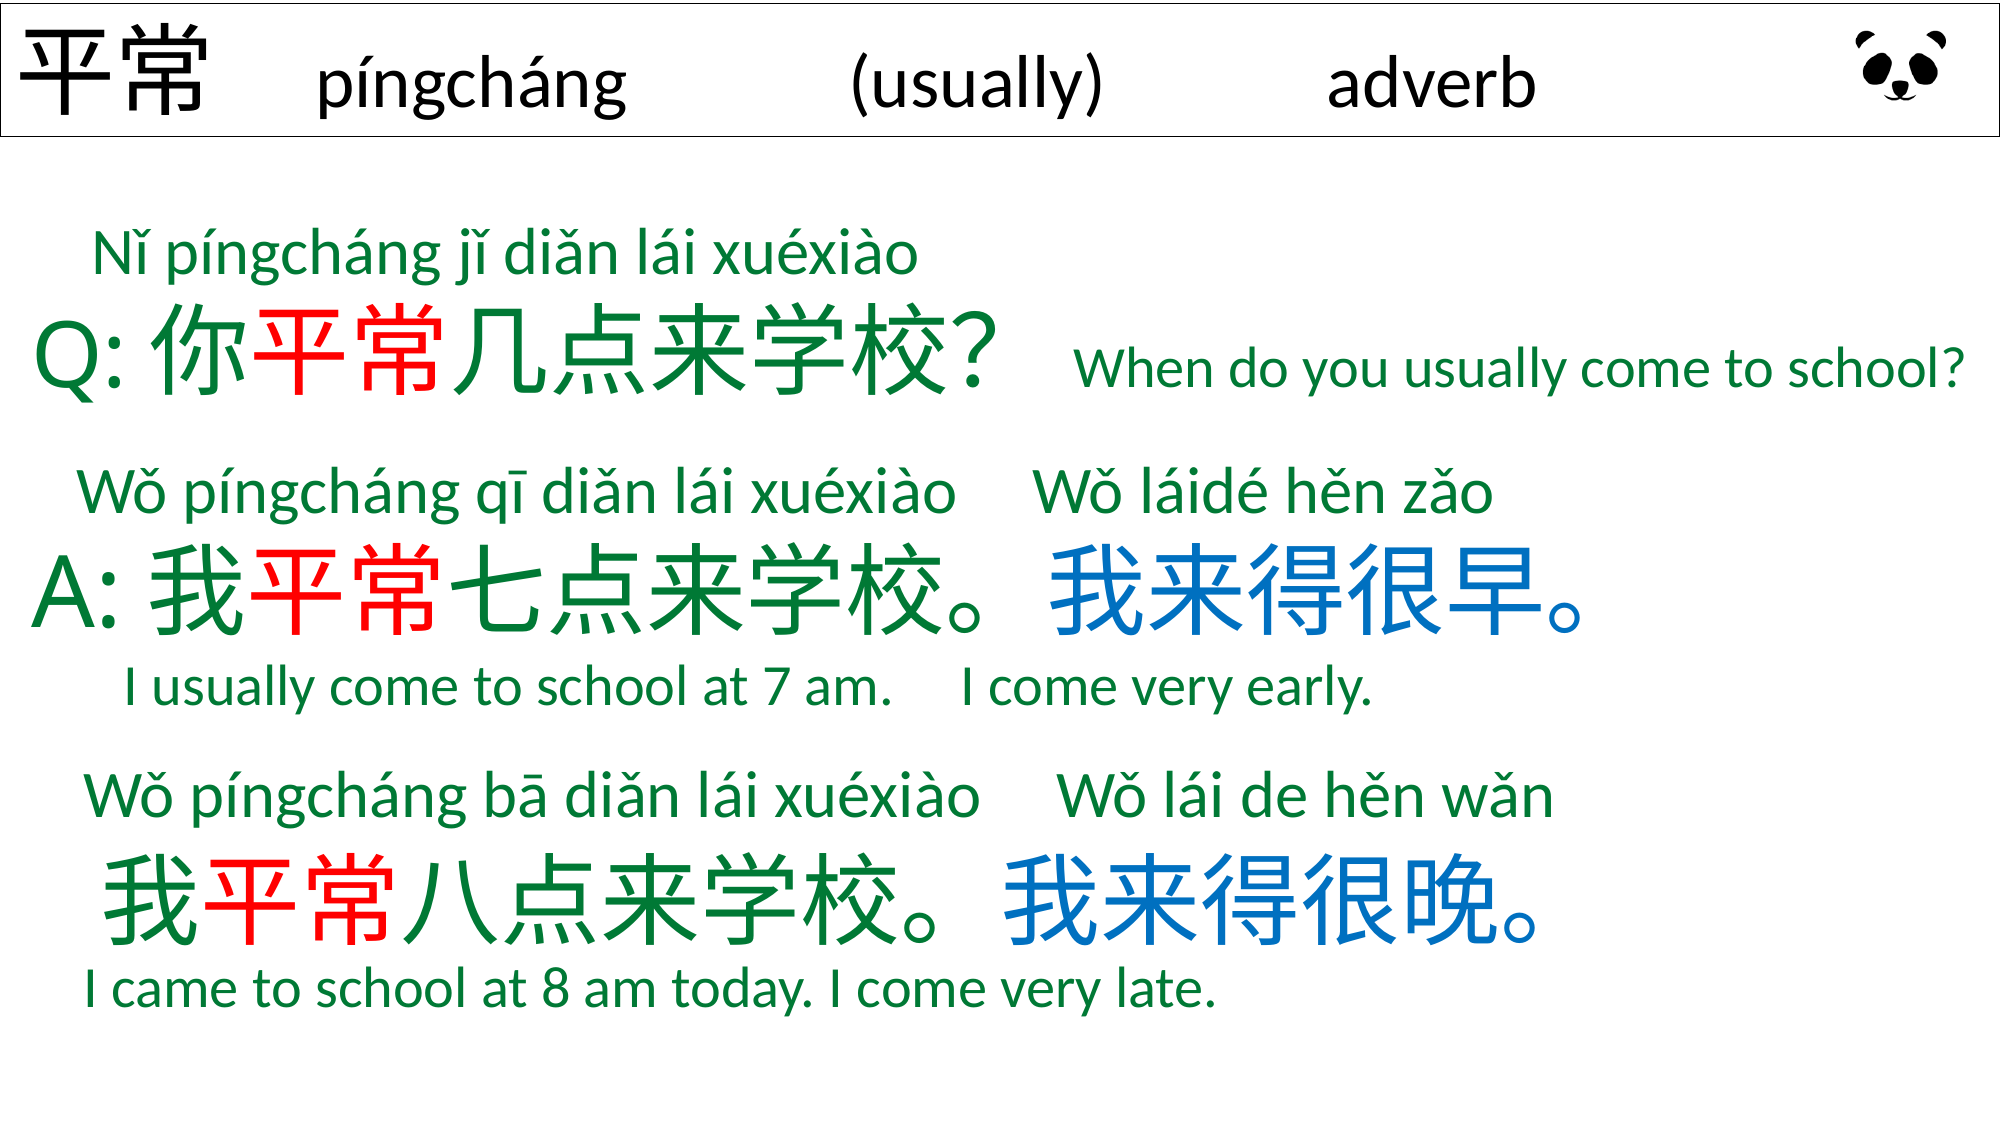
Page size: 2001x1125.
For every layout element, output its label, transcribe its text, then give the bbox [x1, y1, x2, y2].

text_box 平常 píngcháng (usually) adverb [0, 3, 2000, 137]
text_box Nǐ píngcháng jǐ diǎn lái xuéxiào Q:你平常几点来学校？When do you usually come to school? Wǒ píngcháng qī diǎn lái xuéxiào Wǒ láidé hěn zǎo A:我平常七点来学校。我来得很早。 I usually come to school at 7 am. I come very early. Wǒ píngcháng bā diǎn lái xuéxiào Wǒ lái de hěn wǎn 我平常八点来学校。我来得很晚。 I came to school at 8 am today. I come very late. [16, 200, 2000, 1115]
picture [1840, 9, 1960, 128]
